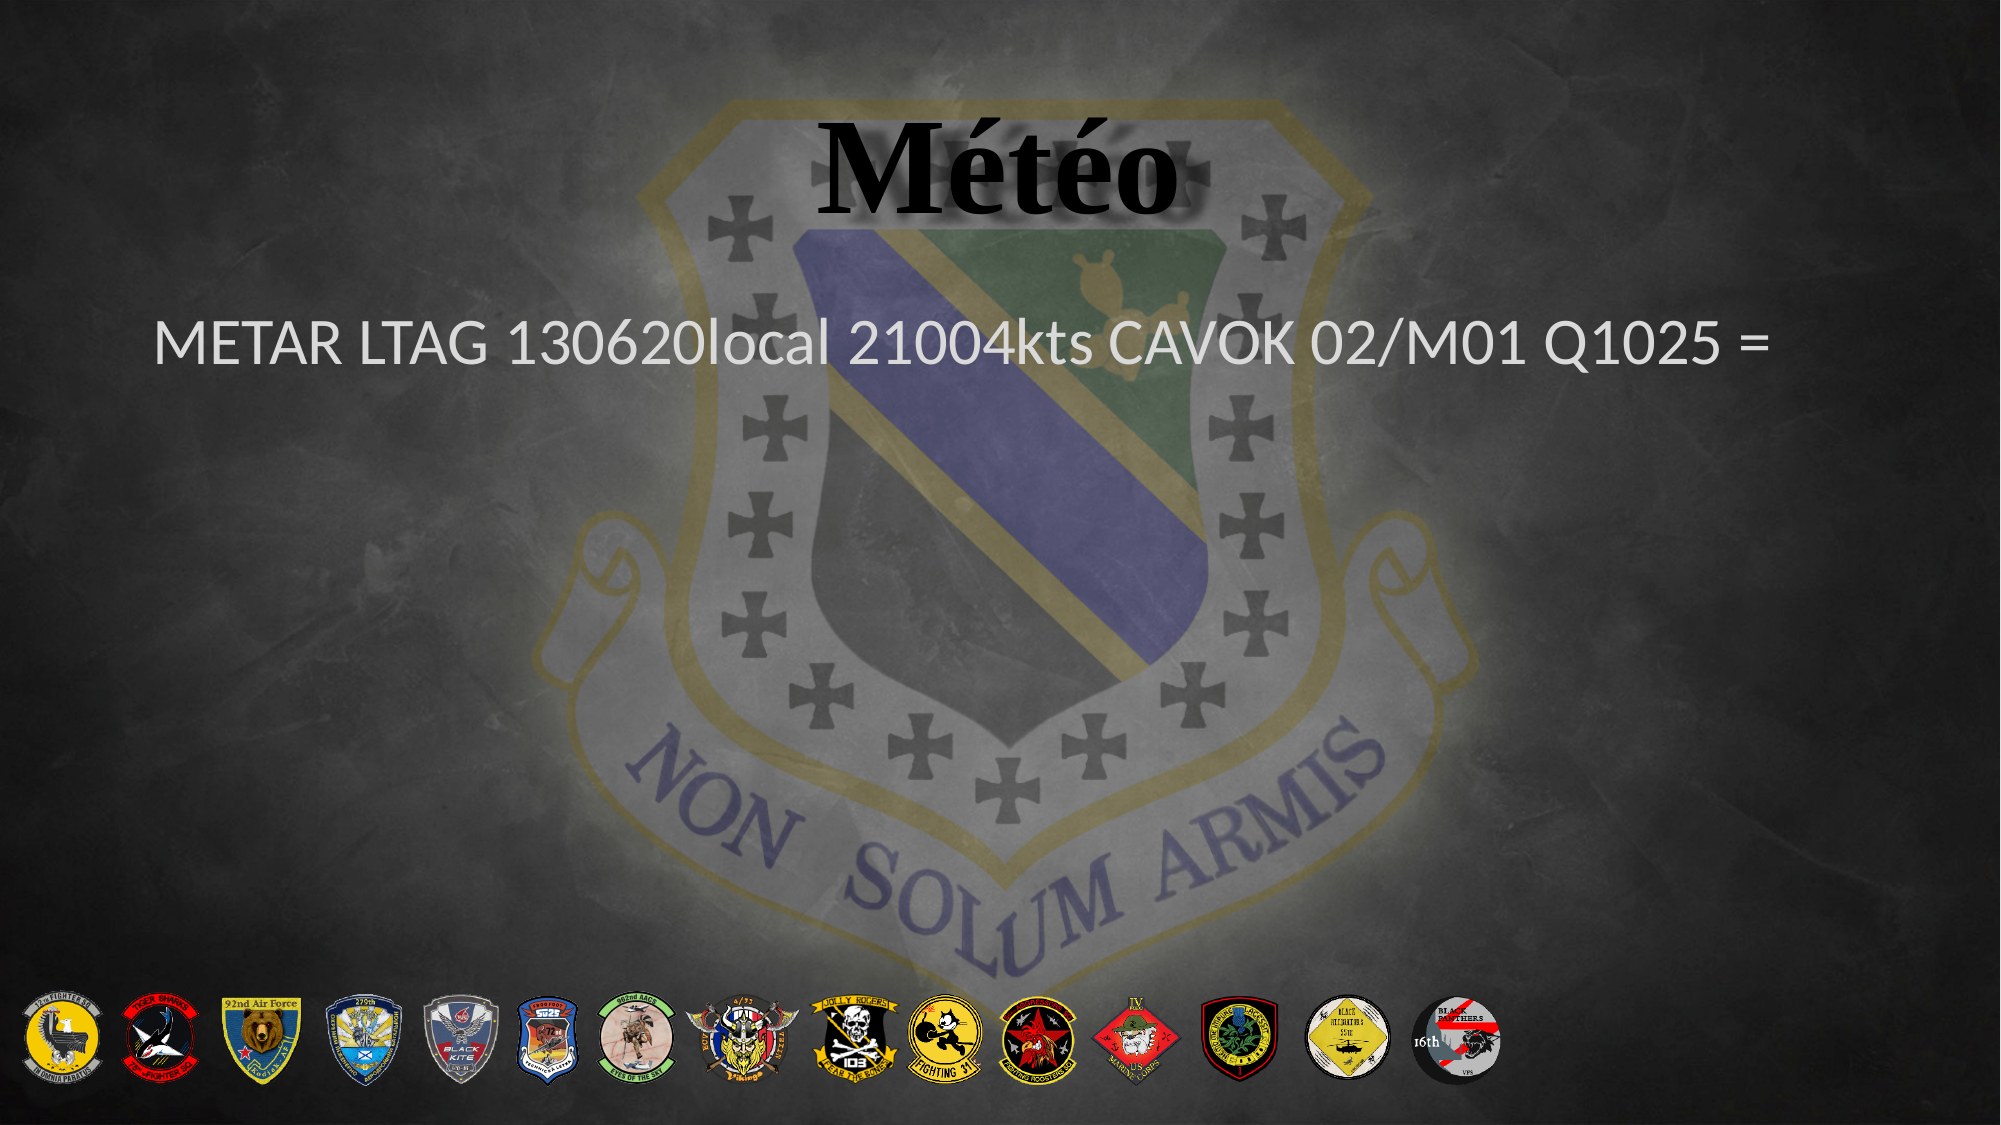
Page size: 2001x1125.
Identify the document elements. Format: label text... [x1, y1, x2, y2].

list METAR LTAG 130620local 21004kts CAVOK 02/M01 Q1025 = [137, 299, 1863, 1084]
title Météo [137, 59, 1863, 278]
picture [0, 0, 2001, 1125]
